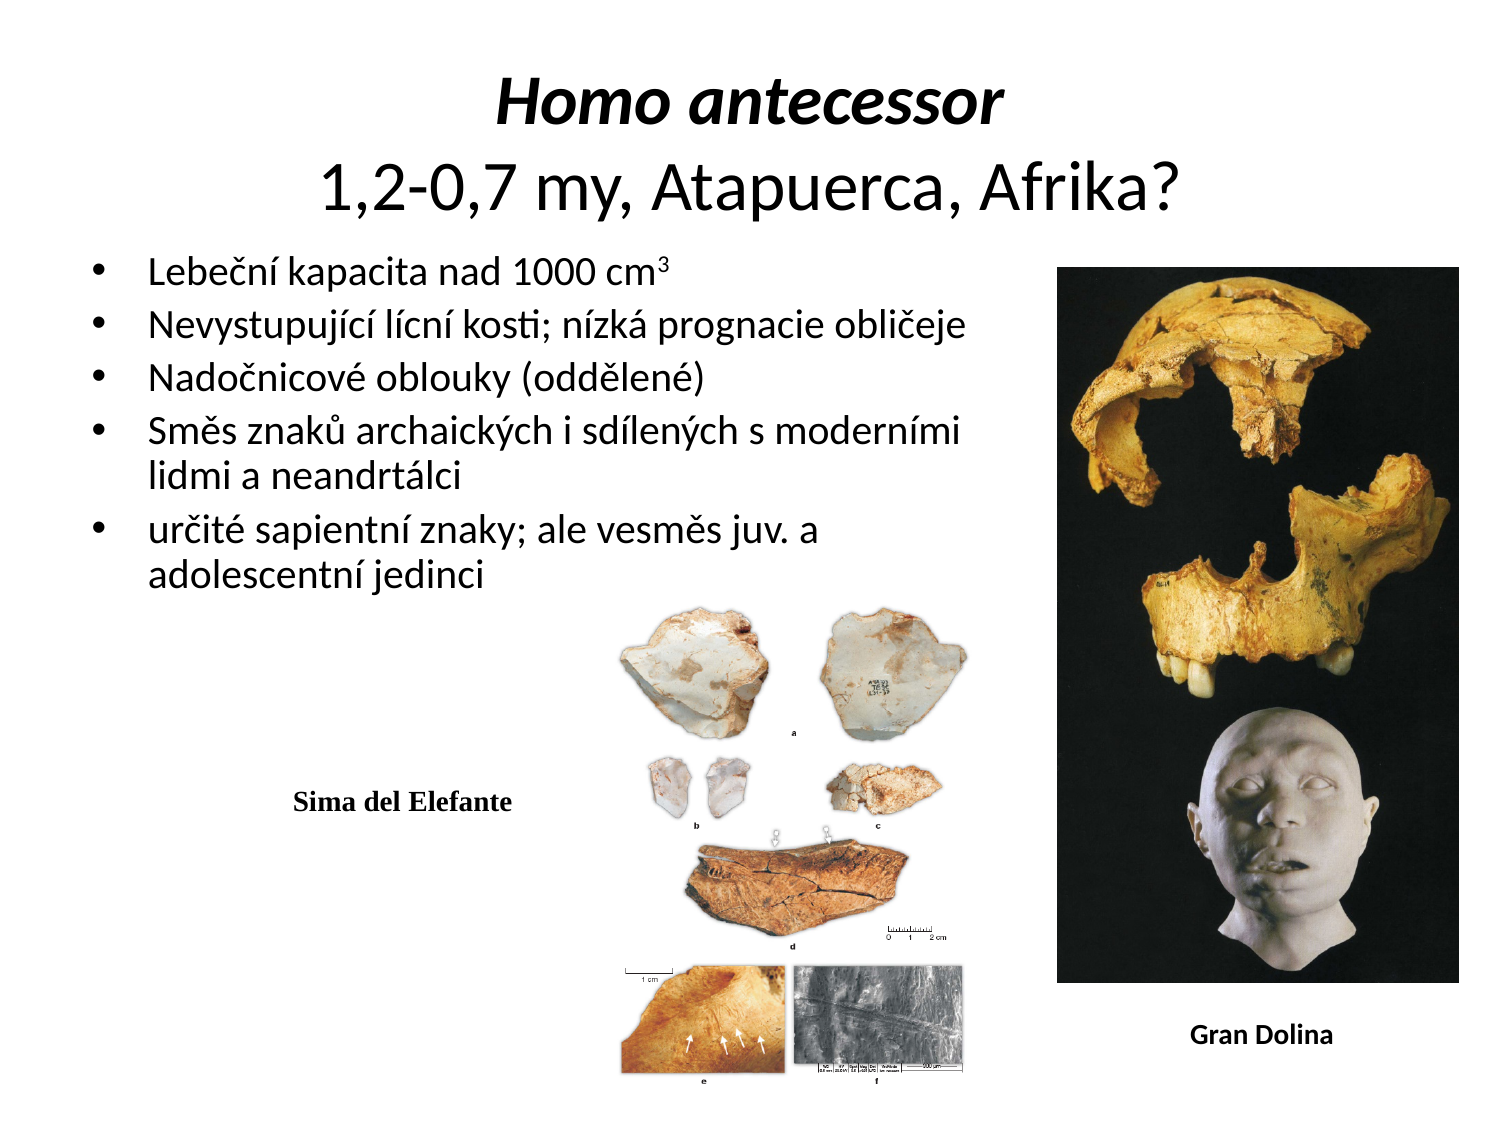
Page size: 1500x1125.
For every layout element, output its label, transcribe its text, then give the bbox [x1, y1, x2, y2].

text_box Gran Dolina [1175, 1007, 1412, 1058]
list Lebeční kapacita nad 1000 cm3 Nevystupující lícní kosti; nízká prognacie obličeje Nadočnicové oblouky (oddělené) Směs znaků archaických i sdílených s moderními lidmi a neandrtálci určité sapientní znaky; ale vesměs juv. a adolescentní jedinci [76, 241, 1058, 644]
text_box Sima del Elefante [278, 775, 528, 825]
title Homo antecessor 1,2-0,7 my, Atapuerca, Afrika? [75, 45, 1425, 233]
picture [1056, 266, 1459, 983]
picture [608, 597, 975, 1087]
